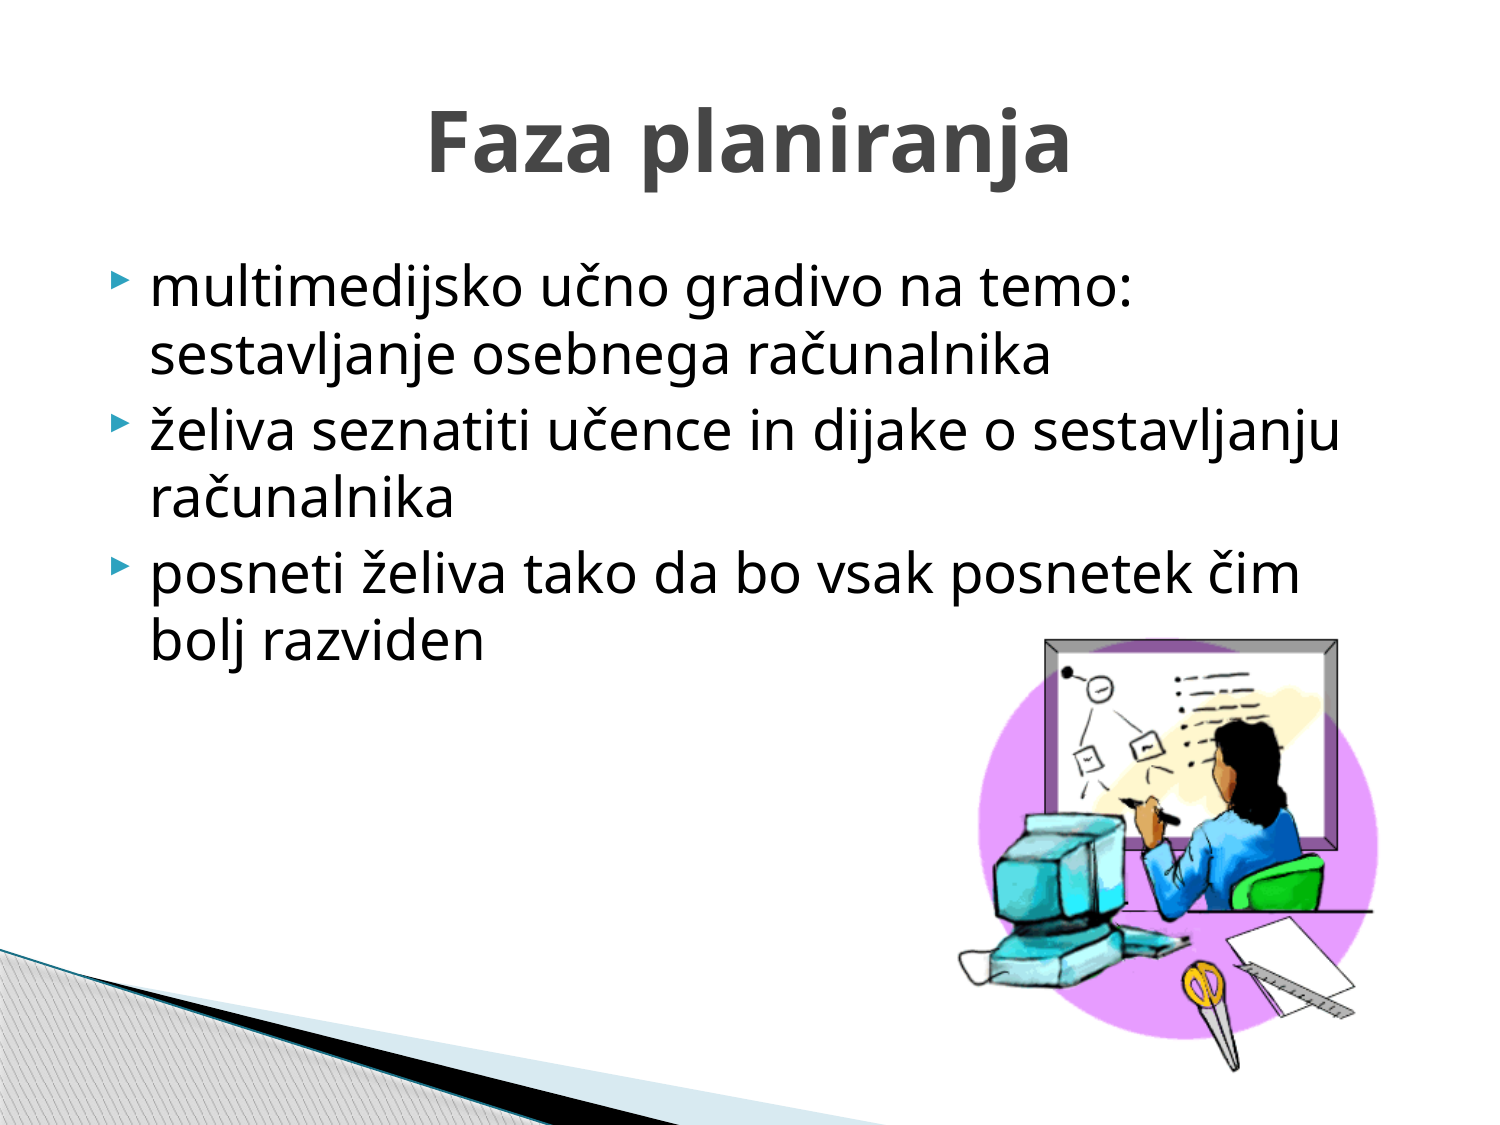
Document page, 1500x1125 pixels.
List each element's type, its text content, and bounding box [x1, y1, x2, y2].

list multimedijsko učno gradivo na temo: sestavljanje osebnega računalnika želiva seznatiti učence in dijake o sestavljanju računalnika posneti želiva tako da bo vsak posnetek čim bolj razviden [74, 242, 1426, 986]
title Faza planiranja [75, 45, 1425, 233]
picture [948, 632, 1387, 1079]
